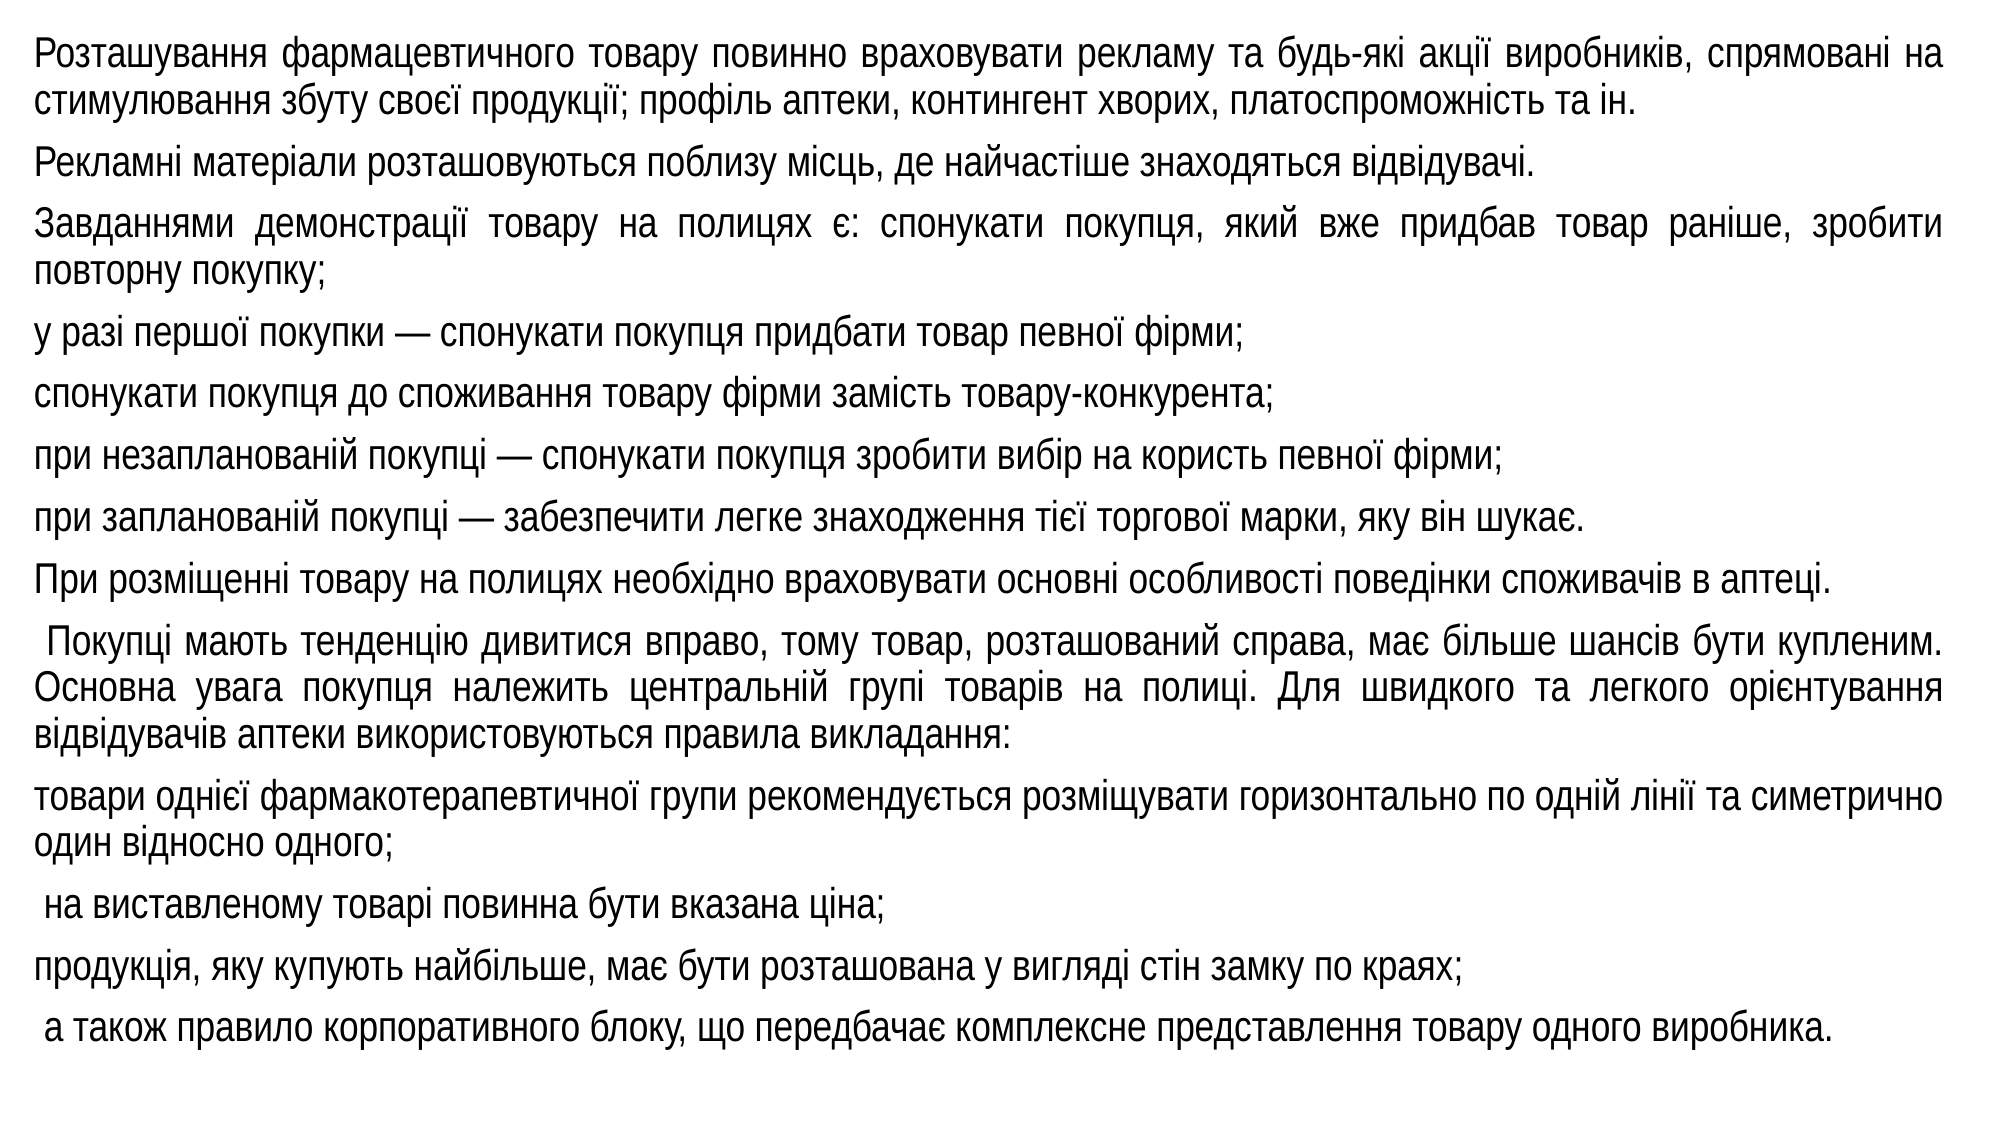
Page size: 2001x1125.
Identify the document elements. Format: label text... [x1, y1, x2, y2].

list Розташування фармацевтичного товару повинно враховувати рекламу та будь-які акції виробників, спрямовані на стимулювання збуту своєї продукції; профіль аптеки, контингент хворих, платоспроможність та ін. Рекламні матеріали розташовуються поблизу місць, де найчастіше знаходяться відвідувачі. Завданнями демонстрації товару на полицях є: спонукати покупця, який вже придбав товар раніше, зробити повторну покупку; у разі першої покупки — спонукати покупця придбати товар певної фірми; спонукати покупця до споживання товару фірми замість товару-конкурента; при незапланованій покупці — спонукати покупця зробити вибір на користь певної фірми; при запланованій покупці — забезпечити легке знаходження тієї торгової марки, яку він шукає. При розміщенні товару на полицях необхідно враховувати основні особливості поведінки споживачів в аптеці. Покупці мають тенденцію дивитися вправо, тому товар, розташований справа, має більше шансів бути купленим. Основна увага покупця належить центральній групі товарів на полиці. Для швидкого та легкого орієнтування відвідувачів аптеки використовуються правила викладання: товари однієї фармакотерапевтичної групи рекомендується розміщувати горизонтально по одній лінії та симетрично один відносно одного; на виставленому товарі повинна бути вказана ціна; продукція, яку купують найбільше, має бути розташована у вигляді стін замку по краях; а також правило корпоративного блоку, що передбачає комплексне представлення товару одного виробника. [19, 23, 1961, 1086]
